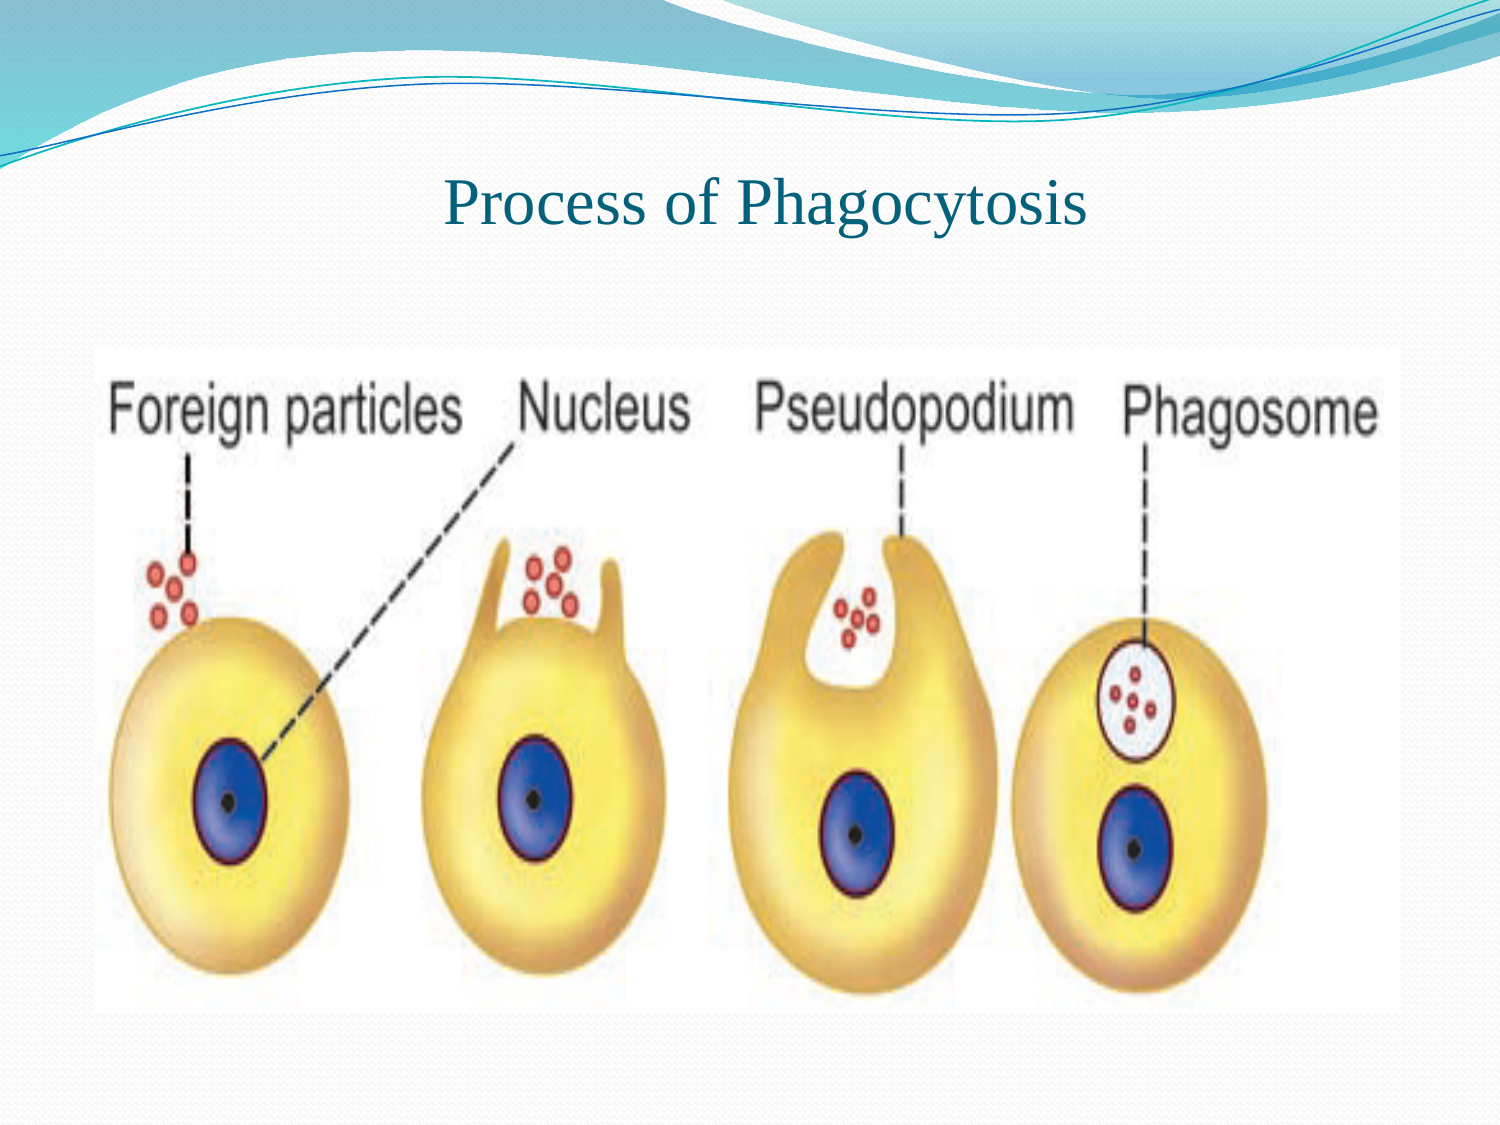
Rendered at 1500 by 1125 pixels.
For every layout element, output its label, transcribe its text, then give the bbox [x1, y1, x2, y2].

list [94, 349, 1401, 1013]
title Process of Phagocytosis [75, 115, 1425, 238]
